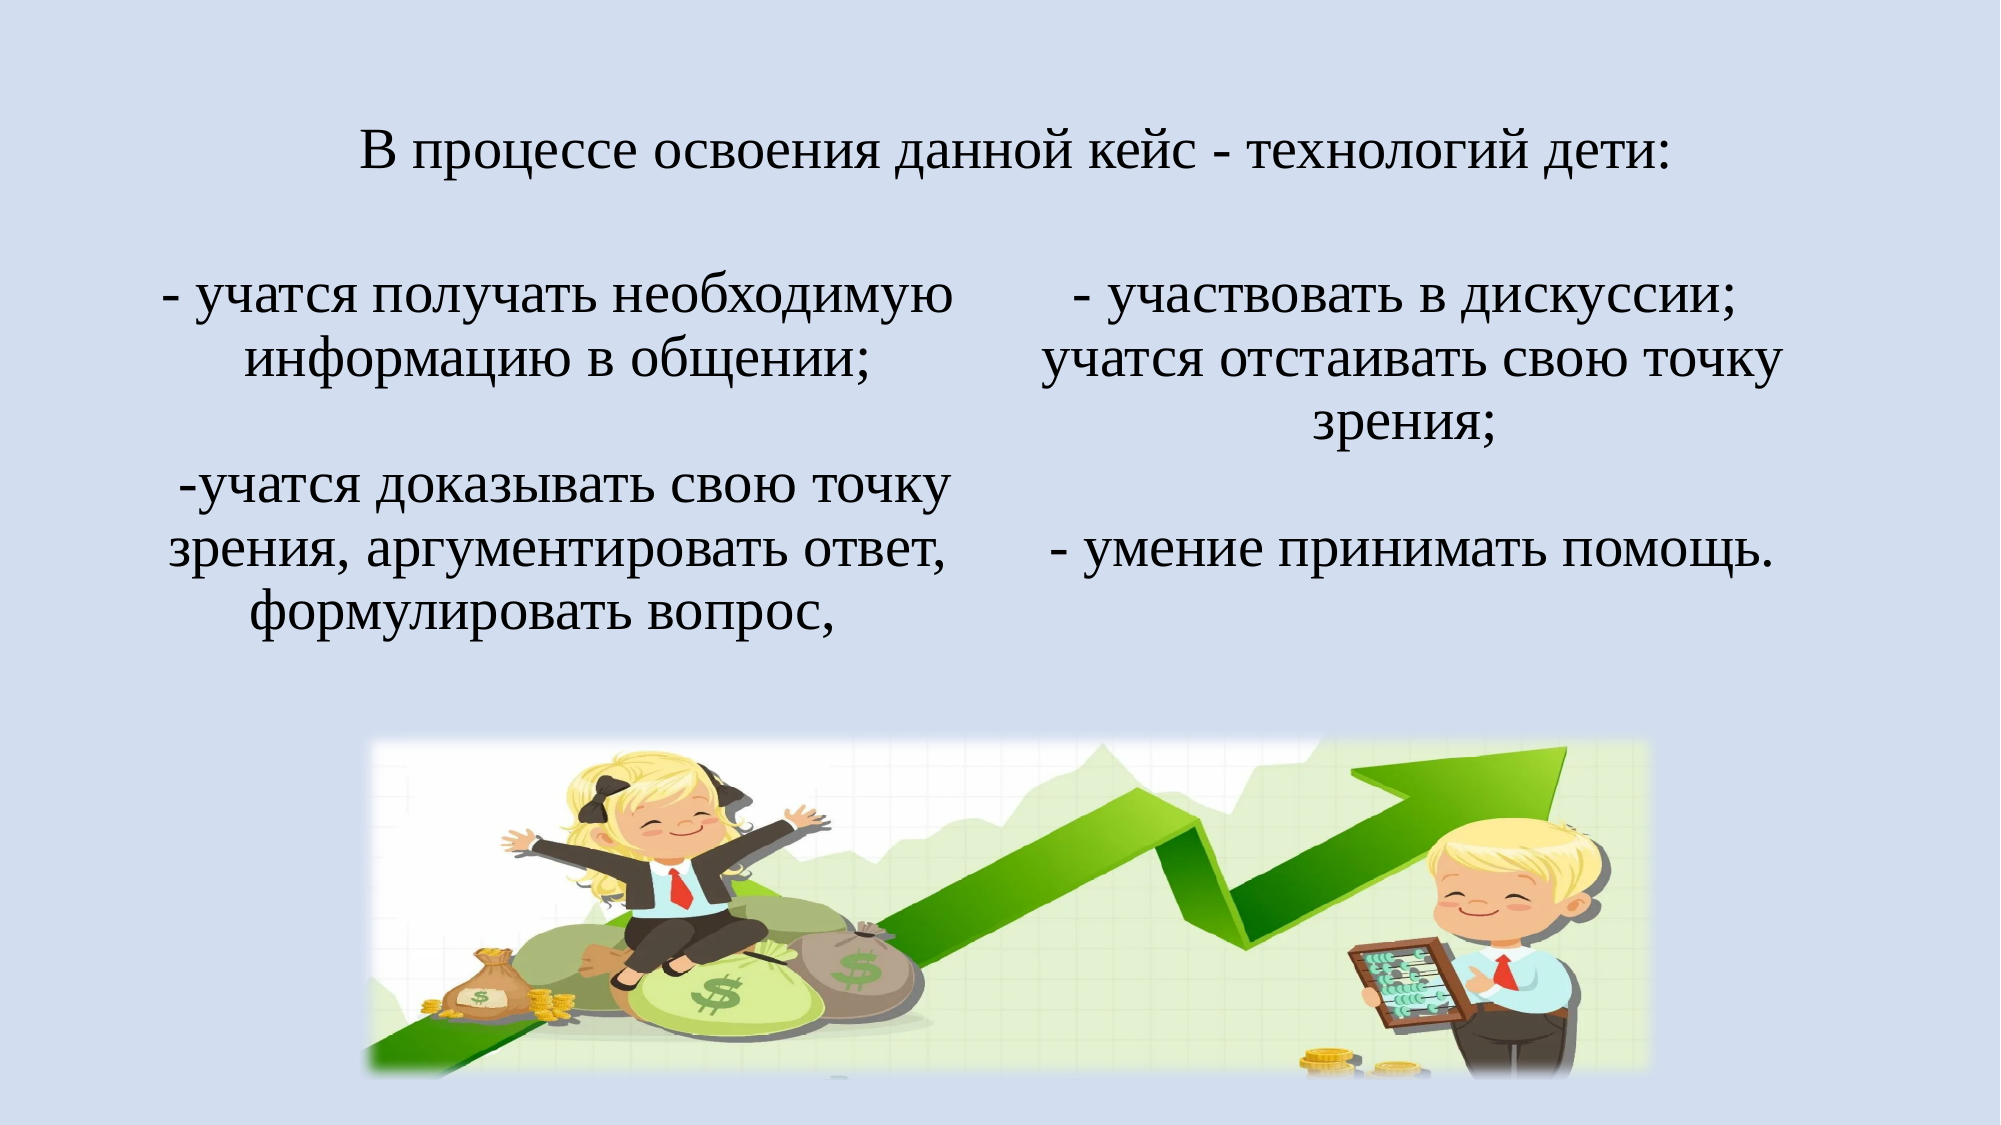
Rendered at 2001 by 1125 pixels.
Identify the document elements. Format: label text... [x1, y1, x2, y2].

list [332, 728, 1659, 1080]
text_box В процессе освоения данной кейс - технологий дети: [332, 102, 1701, 188]
title - учатся получать необходимую информацию в общении; -учатся доказывать свою точку зрения, аргументировать ответ, формулировать вопрос, - участвовать в дискуссии; учатся отстаивать свою точку зрения; - умение принимать помощь. [119, 252, 1845, 689]
